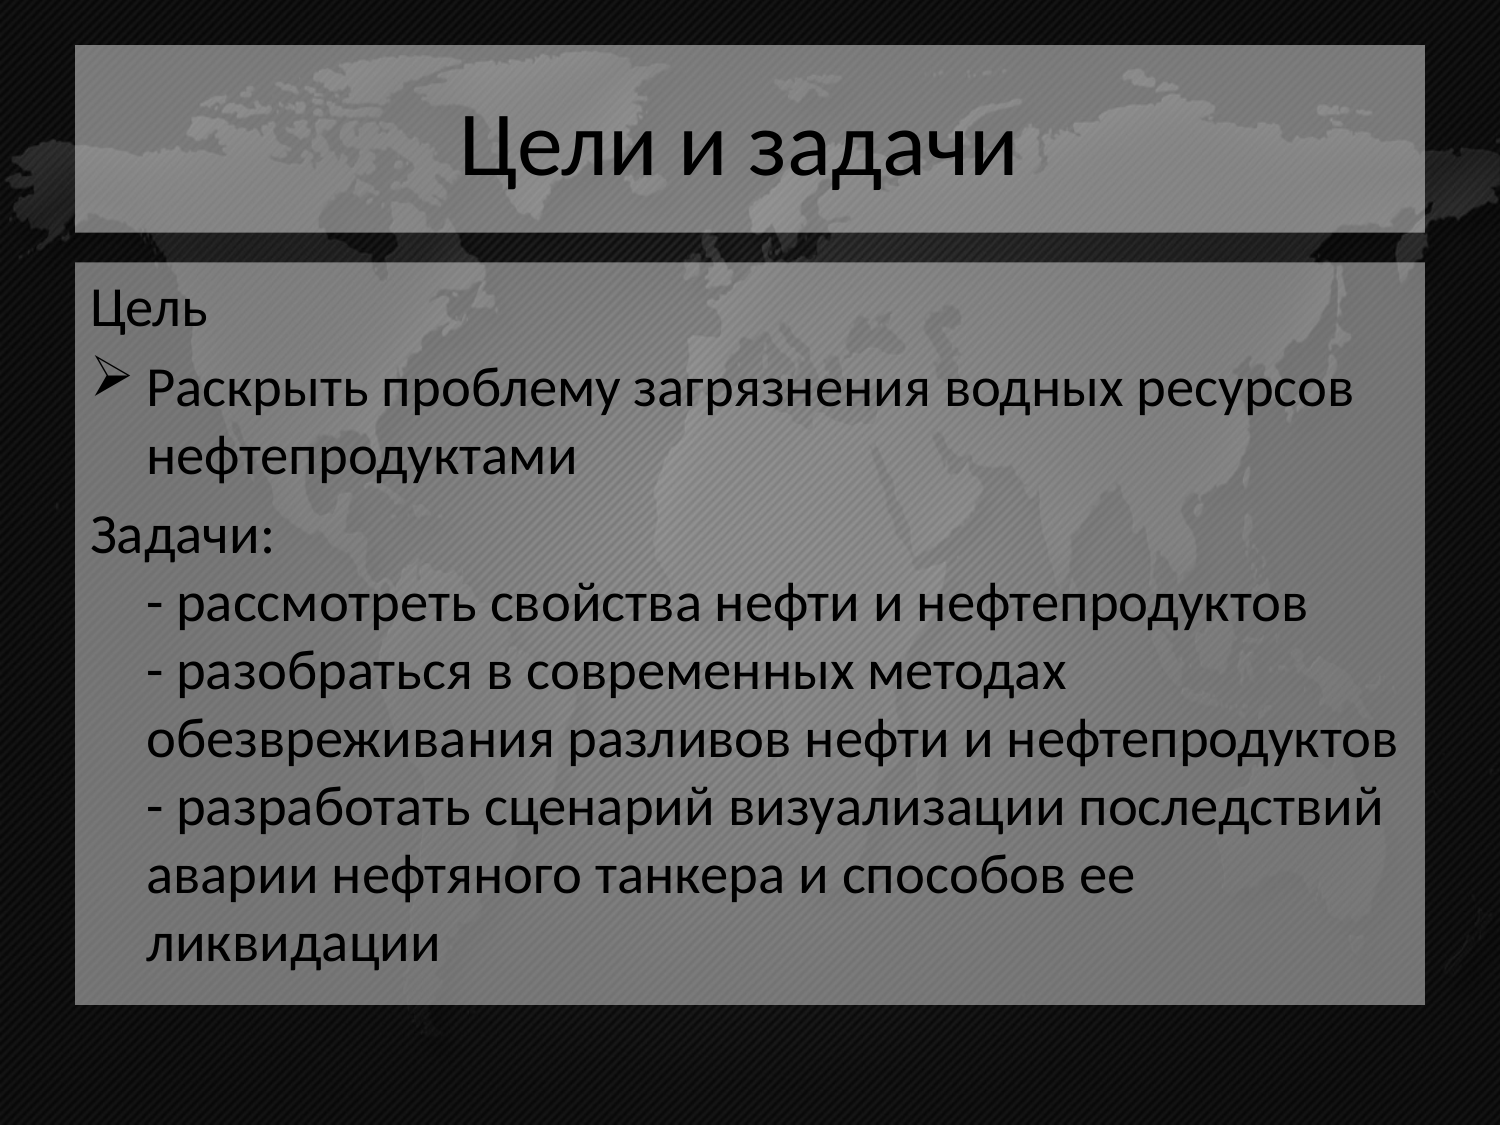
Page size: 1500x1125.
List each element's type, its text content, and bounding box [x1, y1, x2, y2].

picture [0, 0, 1500, 1125]
title Цели и задачи [75, 45, 1425, 233]
list Цель Раскрыть проблему загрязнения водных ресурсов нефтепродуктами Задачи: - рассмотреть свойства нефти и нефтепродуктов - разобраться в современных методах обезвреживания разливов нефти и нефтепродуктов - разработать сценарий визуализации последствий аварии нефтяного танкера и способов ее ликвидации [75, 262, 1425, 1005]
